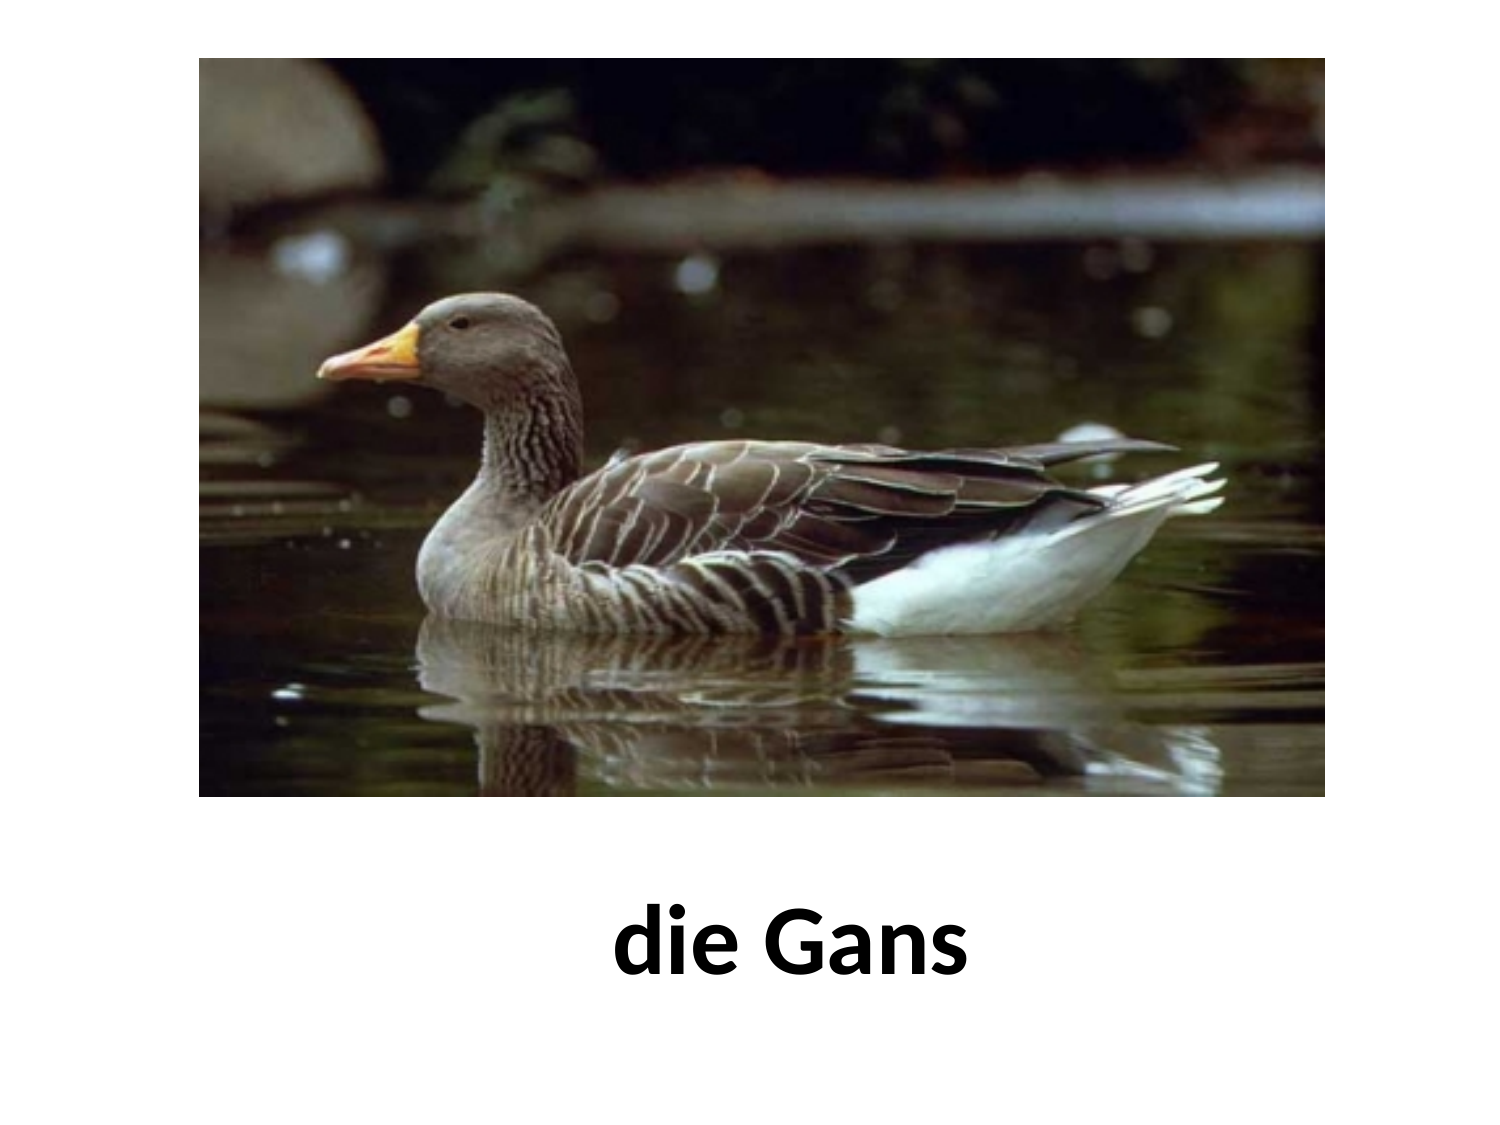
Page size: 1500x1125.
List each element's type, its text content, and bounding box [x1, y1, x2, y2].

picture [198, 58, 1325, 798]
text_box die Gans [597, 867, 1119, 1002]
